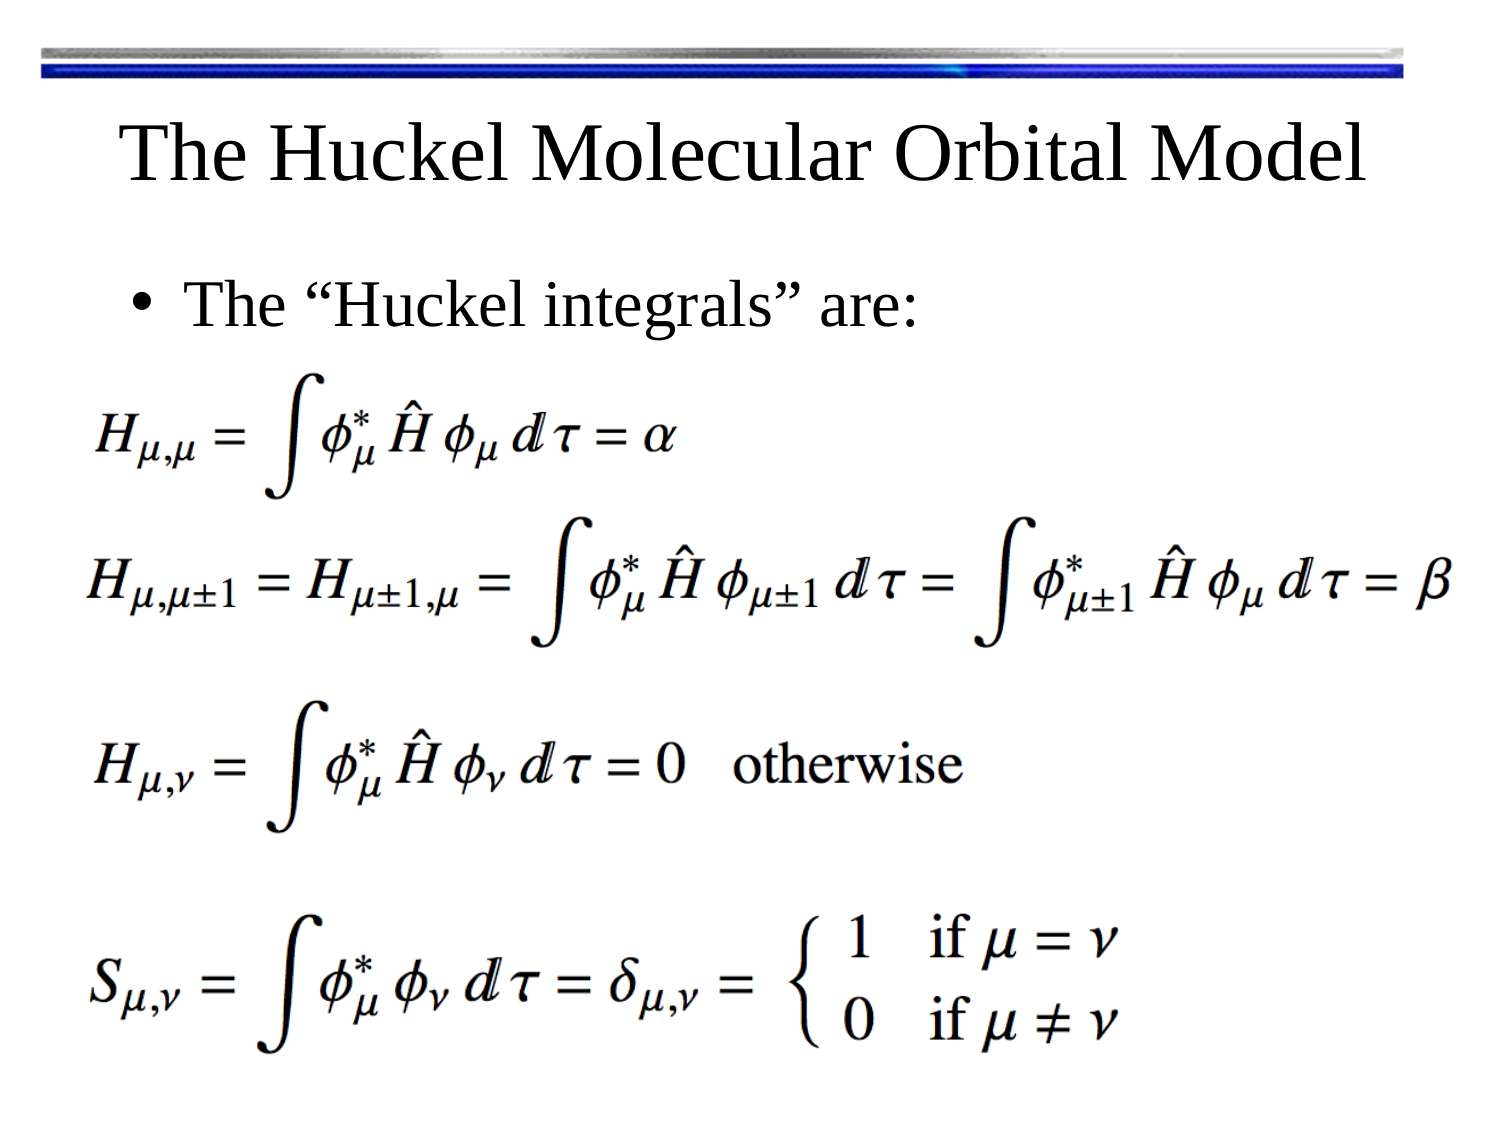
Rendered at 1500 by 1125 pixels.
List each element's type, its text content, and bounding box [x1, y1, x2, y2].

picture [48, 907, 1158, 1059]
text_box The “Huckel integrals” are: [37, 259, 1463, 513]
picture [48, 512, 1466, 651]
picture [37, 42, 1409, 84]
picture [77, 670, 974, 845]
text_box The Huckel Molecular Orbital Model [37, 54, 1450, 240]
picture [57, 358, 700, 505]
